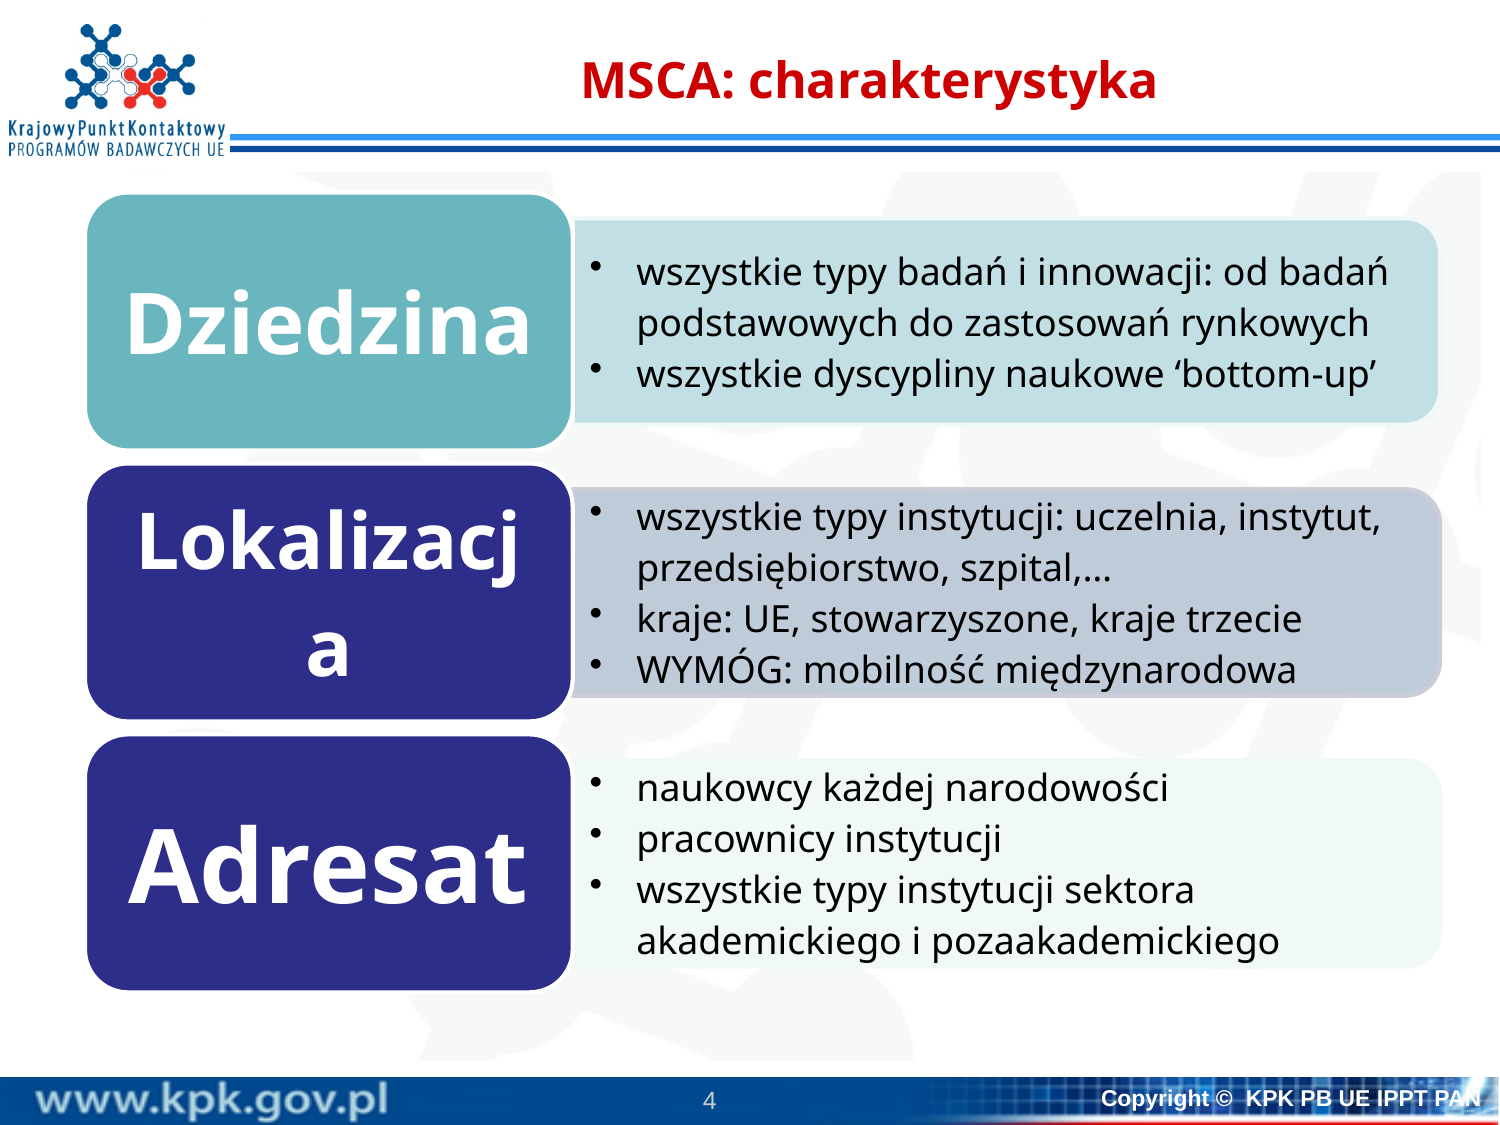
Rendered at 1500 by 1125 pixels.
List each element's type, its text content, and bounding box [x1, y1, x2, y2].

picture [47, 172, 1481, 1061]
picture [9, 23, 225, 156]
title MSCA: charakterystyka [289, 30, 1476, 126]
picture [0, 1077, 1499, 1125]
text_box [84, 192, 1441, 993]
